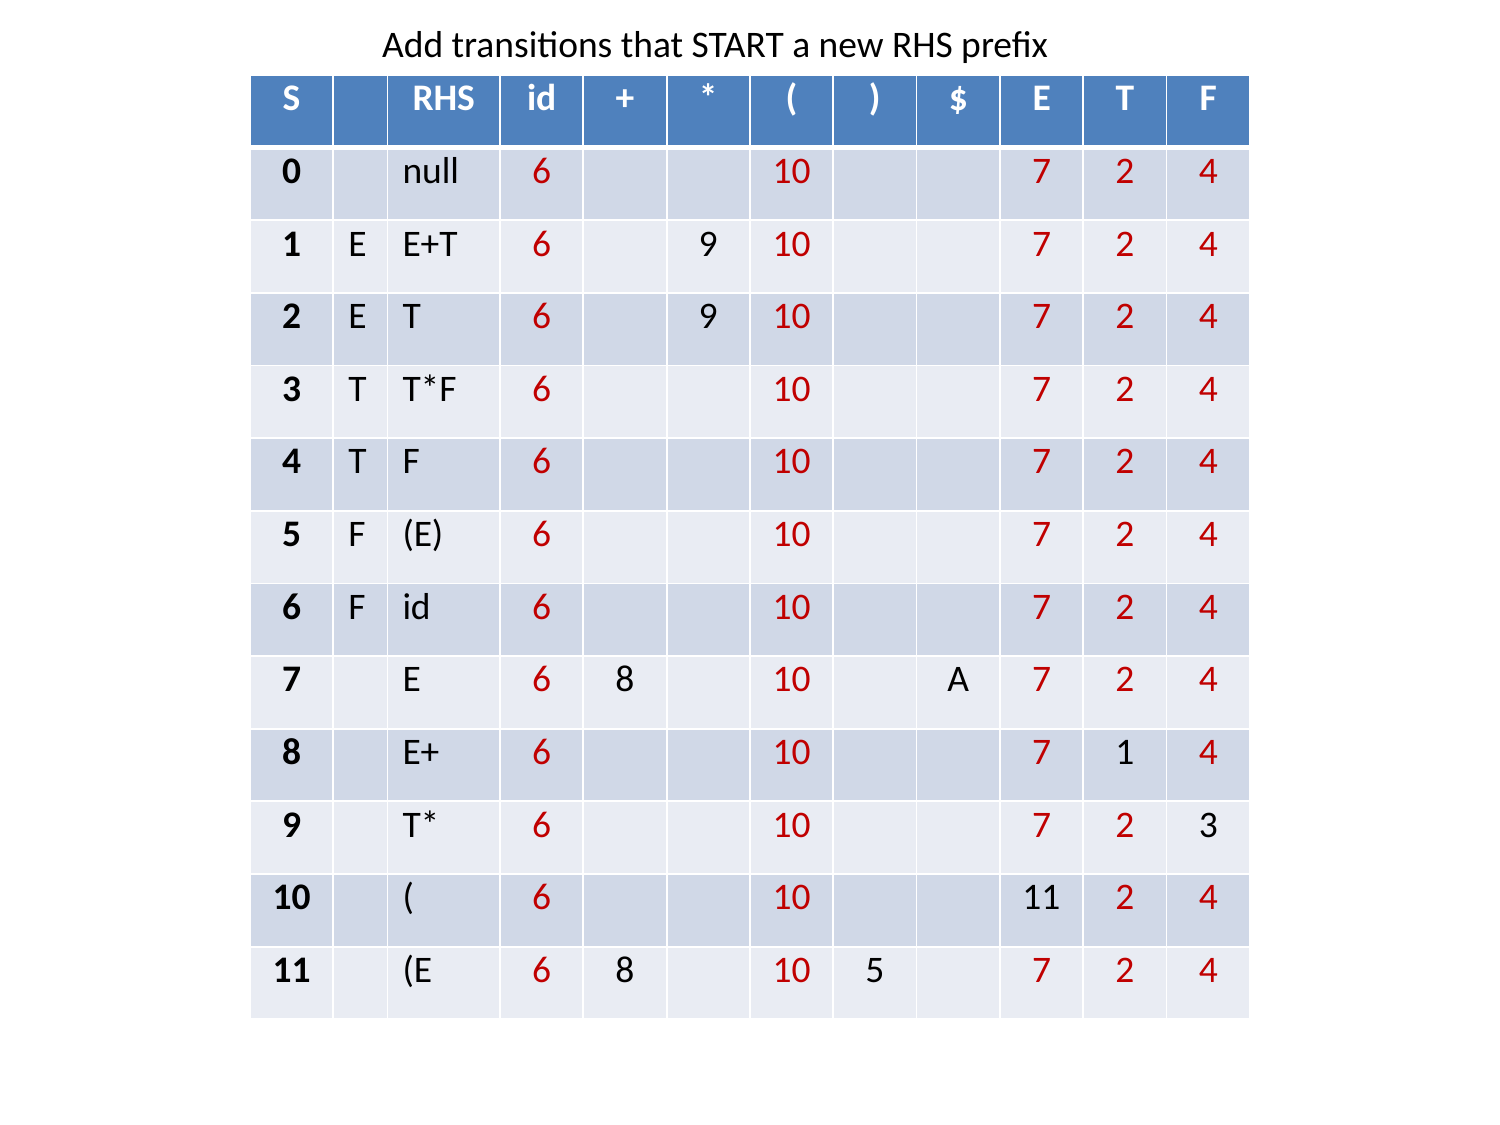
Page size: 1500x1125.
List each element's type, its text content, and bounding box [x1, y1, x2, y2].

table_cell 9 [668, 294, 749, 365]
table_cell [917, 584, 999, 655]
text_box Add transitions that START a new RHS prefix [367, 12, 1064, 72]
table_cell 4 [1167, 730, 1249, 800]
table_cell 10 [751, 150, 832, 219]
table_cell 4 [251, 439, 332, 510]
table_cell E [388, 657, 499, 728]
table_cell [584, 150, 666, 219]
table_cell 7 [1001, 512, 1082, 583]
table_cell [584, 439, 666, 510]
table_cell [917, 512, 999, 583]
table_cell 10 [751, 584, 832, 655]
table_cell [584, 584, 666, 655]
table_cell 11 [1001, 875, 1082, 946]
table_cell 7 [1001, 150, 1082, 219]
table_cell [834, 366, 916, 437]
table_header * [668, 76, 749, 145]
table_cell 6 [501, 512, 582, 583]
table_cell E+T [388, 221, 499, 292]
table_cell 4 [1167, 150, 1249, 219]
table_cell 3 [1167, 802, 1249, 873]
table_header ) [834, 76, 916, 145]
table_cell T [388, 294, 499, 365]
table_cell 2 [1084, 512, 1166, 583]
table_cell 10 [751, 439, 832, 510]
table_cell 4 [1167, 221, 1249, 292]
table_cell 2 [1084, 221, 1166, 292]
table_cell 10 [751, 294, 832, 365]
table_cell [668, 366, 749, 437]
table_cell 6 [501, 657, 582, 728]
table_header RHS [388, 76, 499, 145]
table_cell T [334, 439, 387, 510]
table_cell 2 [251, 294, 332, 365]
table_cell 2 [1084, 150, 1166, 219]
table_cell 10 [751, 948, 832, 1018]
table_cell [584, 221, 666, 292]
table_cell 2 [1084, 657, 1166, 728]
table_cell 9 [668, 221, 749, 292]
table_cell A [917, 657, 999, 728]
table_cell 7 [1001, 439, 1082, 510]
table_cell 6 [501, 730, 582, 800]
table_cell [584, 875, 666, 946]
table_cell E+ [388, 730, 499, 800]
table_cell 10 [751, 221, 832, 292]
table_cell [668, 948, 749, 1018]
table_cell 7 [1001, 294, 1082, 365]
table_cell [668, 875, 749, 946]
table_cell 10 [751, 730, 832, 800]
table_cell 10 [751, 875, 832, 946]
table_cell 7 [1001, 584, 1082, 655]
table_cell 4 [1167, 657, 1249, 728]
table_cell [917, 730, 999, 800]
table_cell 4 [1167, 948, 1249, 1018]
table_cell F [334, 512, 387, 583]
table_cell [584, 294, 666, 365]
table_header ( [751, 76, 832, 145]
table_cell 6 [501, 584, 582, 655]
table_cell [834, 657, 916, 728]
table_cell [668, 730, 749, 800]
table_cell [834, 730, 916, 800]
table_cell [917, 366, 999, 437]
table_cell [334, 875, 387, 946]
table_cell E [334, 221, 387, 292]
table_cell [834, 584, 916, 655]
table_cell [834, 294, 916, 365]
table_header E [1001, 76, 1082, 145]
table_cell 5 [834, 948, 916, 1018]
table_cell 4 [1167, 584, 1249, 655]
table_cell 7 [1001, 730, 1082, 800]
table_header id [501, 76, 582, 145]
table_cell T [334, 366, 387, 437]
table_cell [334, 150, 387, 219]
table_cell 6 [501, 875, 582, 946]
table_cell [584, 802, 666, 873]
table_cell 7 [1001, 657, 1082, 728]
table_cell 6 [501, 294, 582, 365]
table_cell [668, 150, 749, 219]
table_cell [834, 512, 916, 583]
table_cell [834, 150, 916, 219]
table_header S [251, 76, 332, 145]
table_header + [584, 76, 666, 145]
table_cell [834, 875, 916, 946]
table_cell [668, 512, 749, 583]
table_cell [917, 150, 999, 219]
table_cell [917, 294, 999, 365]
table_cell 2 [1084, 875, 1166, 946]
table_cell 1 [251, 221, 332, 292]
table_cell E [334, 294, 387, 365]
table_cell 2 [1084, 948, 1166, 1018]
table_cell 6 [501, 439, 582, 510]
table_cell 7 [1001, 366, 1082, 437]
table_cell T*F [388, 366, 499, 437]
table_cell [668, 802, 749, 873]
table_cell [917, 948, 999, 1018]
table_cell [834, 439, 916, 510]
table_cell 6 [501, 802, 582, 873]
table_cell 10 [251, 875, 332, 946]
table_header $ [917, 76, 999, 145]
table_cell 7 [1001, 221, 1082, 292]
table_cell 0 [251, 150, 332, 219]
table_cell 8 [251, 730, 332, 800]
table_cell 6 [501, 366, 582, 437]
table_cell 10 [751, 512, 832, 583]
table_cell T* [388, 802, 499, 873]
table_cell 7 [1001, 948, 1082, 1018]
table_header T [1084, 76, 1166, 145]
table_cell [334, 730, 387, 800]
table_cell [668, 439, 749, 510]
table_cell 3 [251, 366, 332, 437]
table_cell [334, 802, 387, 873]
table_cell 4 [1167, 366, 1249, 437]
table_cell 2 [1084, 294, 1166, 365]
table_cell [917, 439, 999, 510]
table_cell 5 [251, 512, 332, 583]
table_cell 2 [1084, 439, 1166, 510]
table_cell 10 [751, 366, 832, 437]
table_cell [334, 657, 387, 728]
table_cell F [388, 439, 499, 510]
table_cell 2 [1084, 802, 1166, 873]
table_cell 6 [501, 221, 582, 292]
table_cell null [388, 150, 499, 219]
table_cell 10 [751, 657, 832, 728]
table_cell 10 [751, 802, 832, 873]
table_cell [334, 948, 387, 1018]
table_cell 2 [1084, 366, 1166, 437]
table_cell 4 [1167, 875, 1249, 946]
table_cell ( [388, 875, 499, 946]
table_cell 4 [1167, 294, 1249, 365]
table_cell (E) [388, 512, 499, 583]
table_header F [1167, 76, 1249, 145]
table_cell 6 [251, 584, 332, 655]
table_cell [668, 584, 749, 655]
table_cell id [388, 584, 499, 655]
table_cell 9 [251, 802, 332, 873]
table_cell [834, 802, 916, 873]
table_cell 7 [251, 657, 332, 728]
table_cell [917, 221, 999, 292]
table_cell [668, 657, 749, 728]
table_header [334, 76, 387, 145]
table_cell (E [388, 948, 499, 1018]
table_cell 4 [1167, 512, 1249, 583]
table_cell 7 [1001, 802, 1082, 873]
table_cell 6 [501, 150, 582, 219]
table_cell 2 [1084, 584, 1166, 655]
table_cell 6 [501, 948, 582, 1018]
table_cell 8 [584, 948, 666, 1018]
table_cell F [334, 584, 387, 655]
table_cell [584, 730, 666, 800]
table_cell [834, 221, 916, 292]
table_cell [584, 512, 666, 583]
table_cell 4 [1167, 439, 1249, 510]
table_cell 11 [251, 948, 332, 1018]
table_cell [917, 802, 999, 873]
table_cell [584, 366, 666, 437]
table_cell 1 [1084, 730, 1166, 800]
table_cell [917, 875, 999, 946]
table_cell 8 [584, 657, 666, 728]
